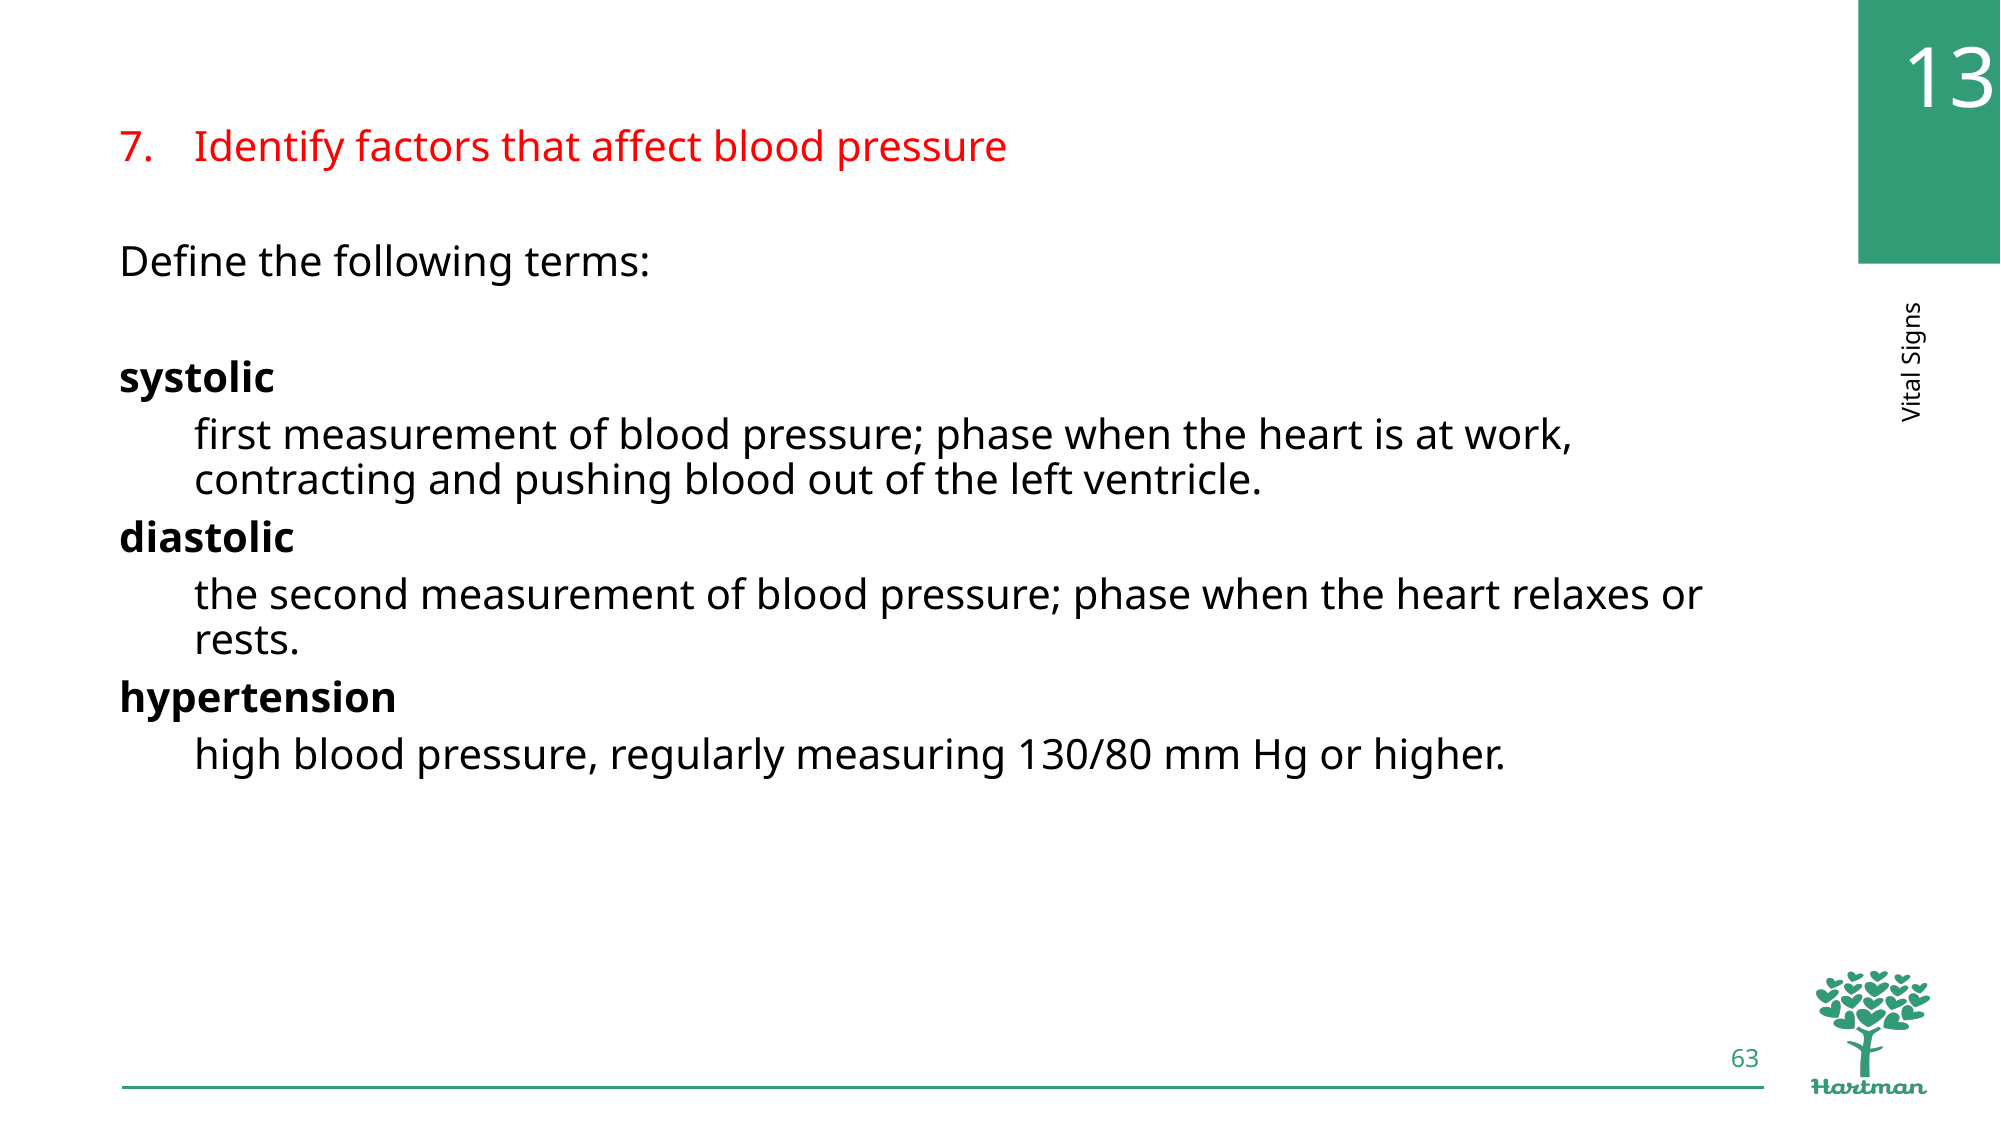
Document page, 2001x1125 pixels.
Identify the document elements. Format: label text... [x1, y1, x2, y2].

picture [1811, 971, 1930, 1094]
list Identify factors that affect blood pressure Define the following terms: systolic first measurement of blood pressure; phase when the heart is at work, contracting and pushing blood out of the left ventricle. diastolic the second measurement of blood pressure; phase when the heart relaxes or rests. hypertension high blood pressure, regularly measuring 130/80 mm Hg or higher. [104, 118, 1784, 1014]
slide_number 63 [1561, 1030, 1775, 1090]
